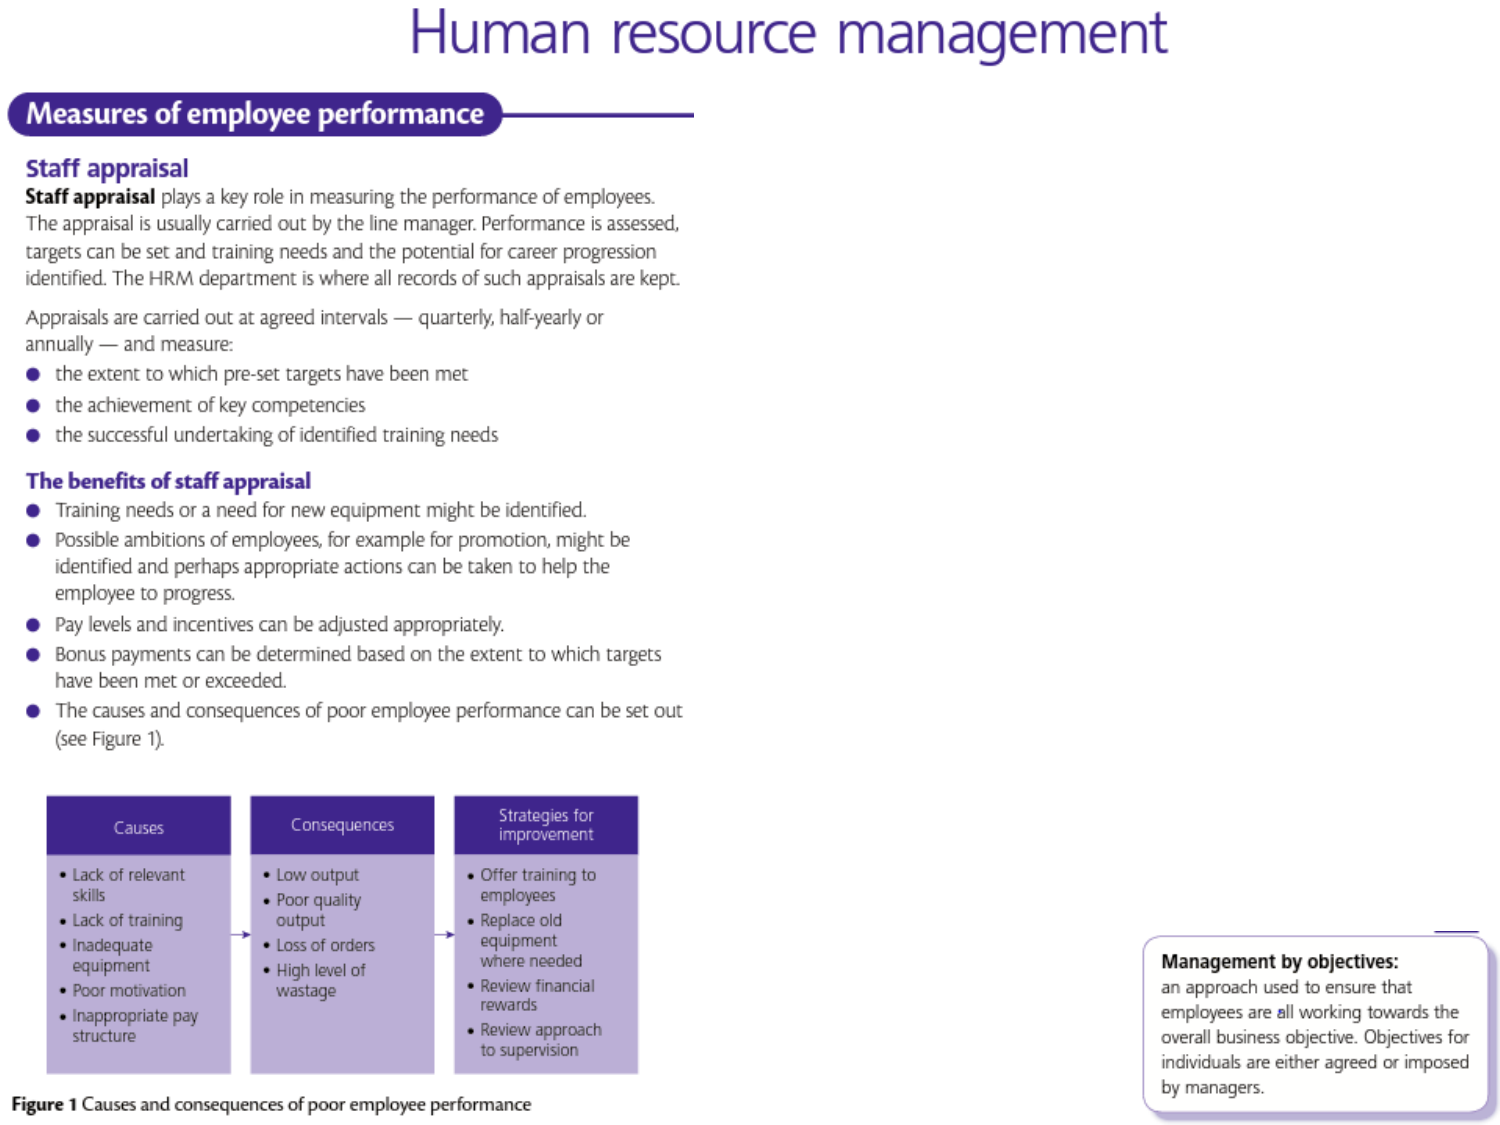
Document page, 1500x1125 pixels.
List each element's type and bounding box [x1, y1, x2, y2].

picture [1135, 930, 1500, 1125]
picture [0, 0, 1187, 760]
picture [0, 780, 649, 1125]
